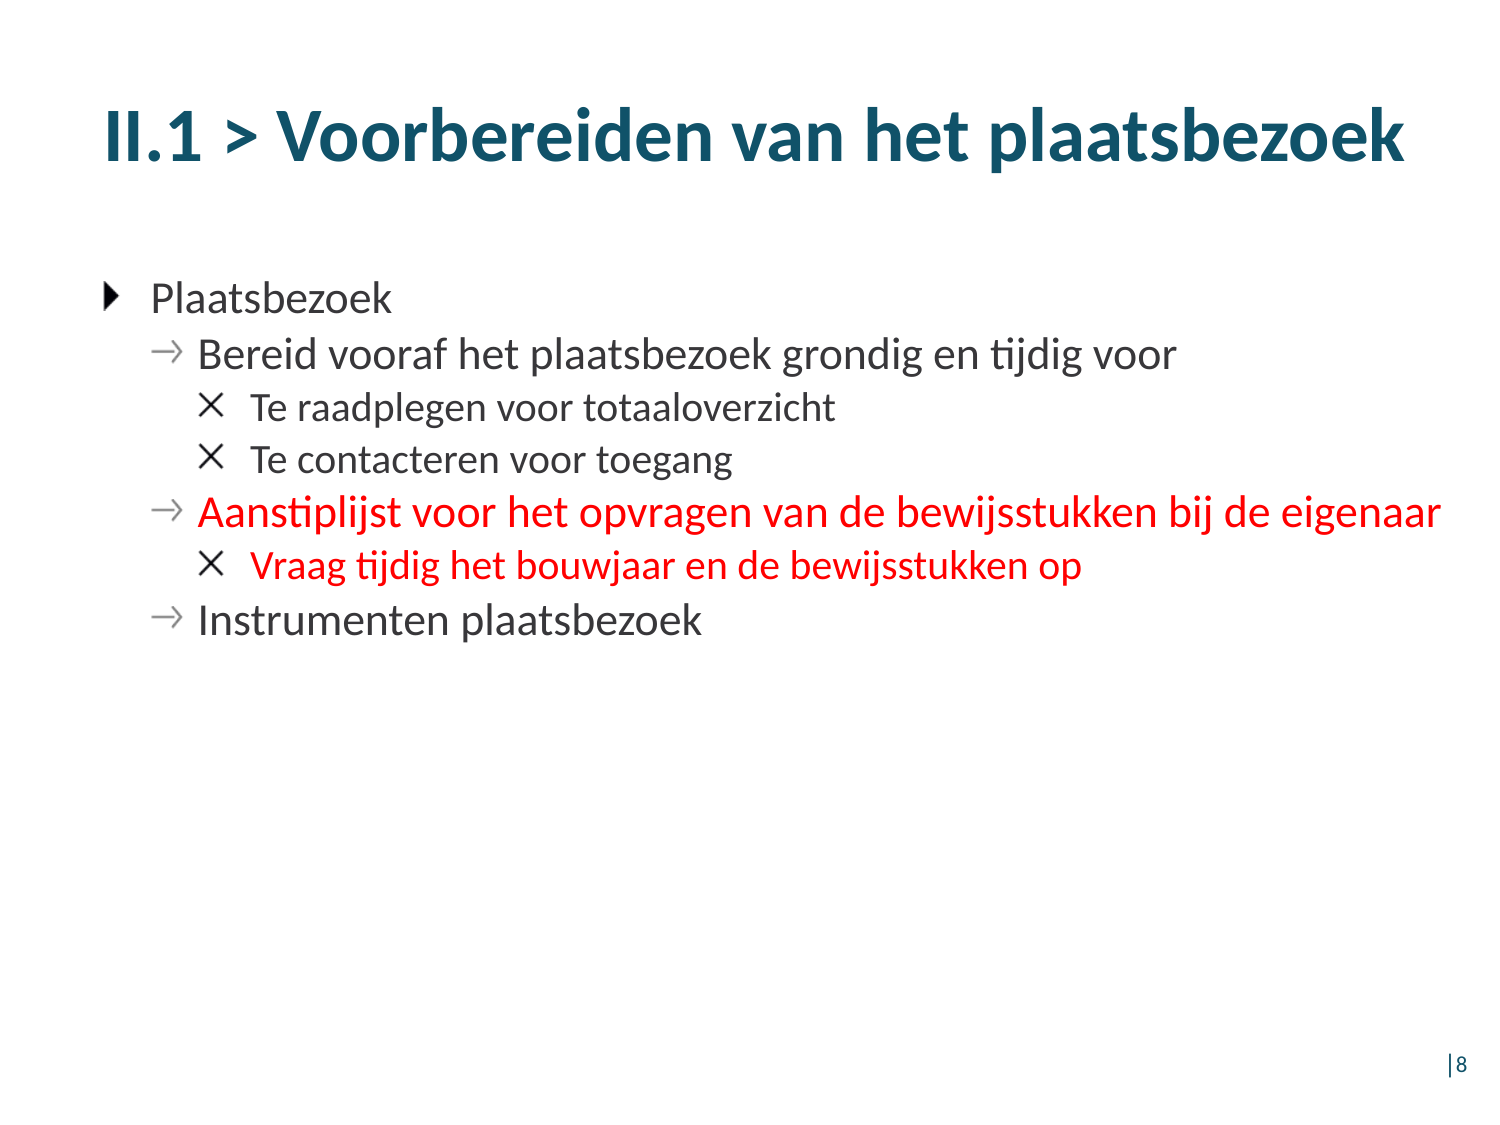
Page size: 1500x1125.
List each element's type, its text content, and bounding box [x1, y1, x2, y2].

list Plaatsbezoek Bereid vooraf het plaatsbezoek grondig en tijdig voor Te raadplegen voor totaaloverzicht Te contacteren voor toegang Aanstiplijst voor het opvragen van de bewijsstukken bij de eigenaar Vraag tijdig het bouwjaar en de bewijsstukken op Instrumenten plaatsbezoek [88, 267, 1459, 965]
picture [197, 392, 251, 419]
title II.1 > Voorbereiden van het plaatsbezoek [88, 90, 1459, 267]
text_box │8 [1132, 1042, 1483, 1103]
picture [197, 550, 251, 578]
picture [103, 281, 145, 311]
picture [150, 606, 195, 629]
picture [150, 340, 195, 364]
picture [197, 443, 251, 471]
picture [150, 499, 195, 522]
